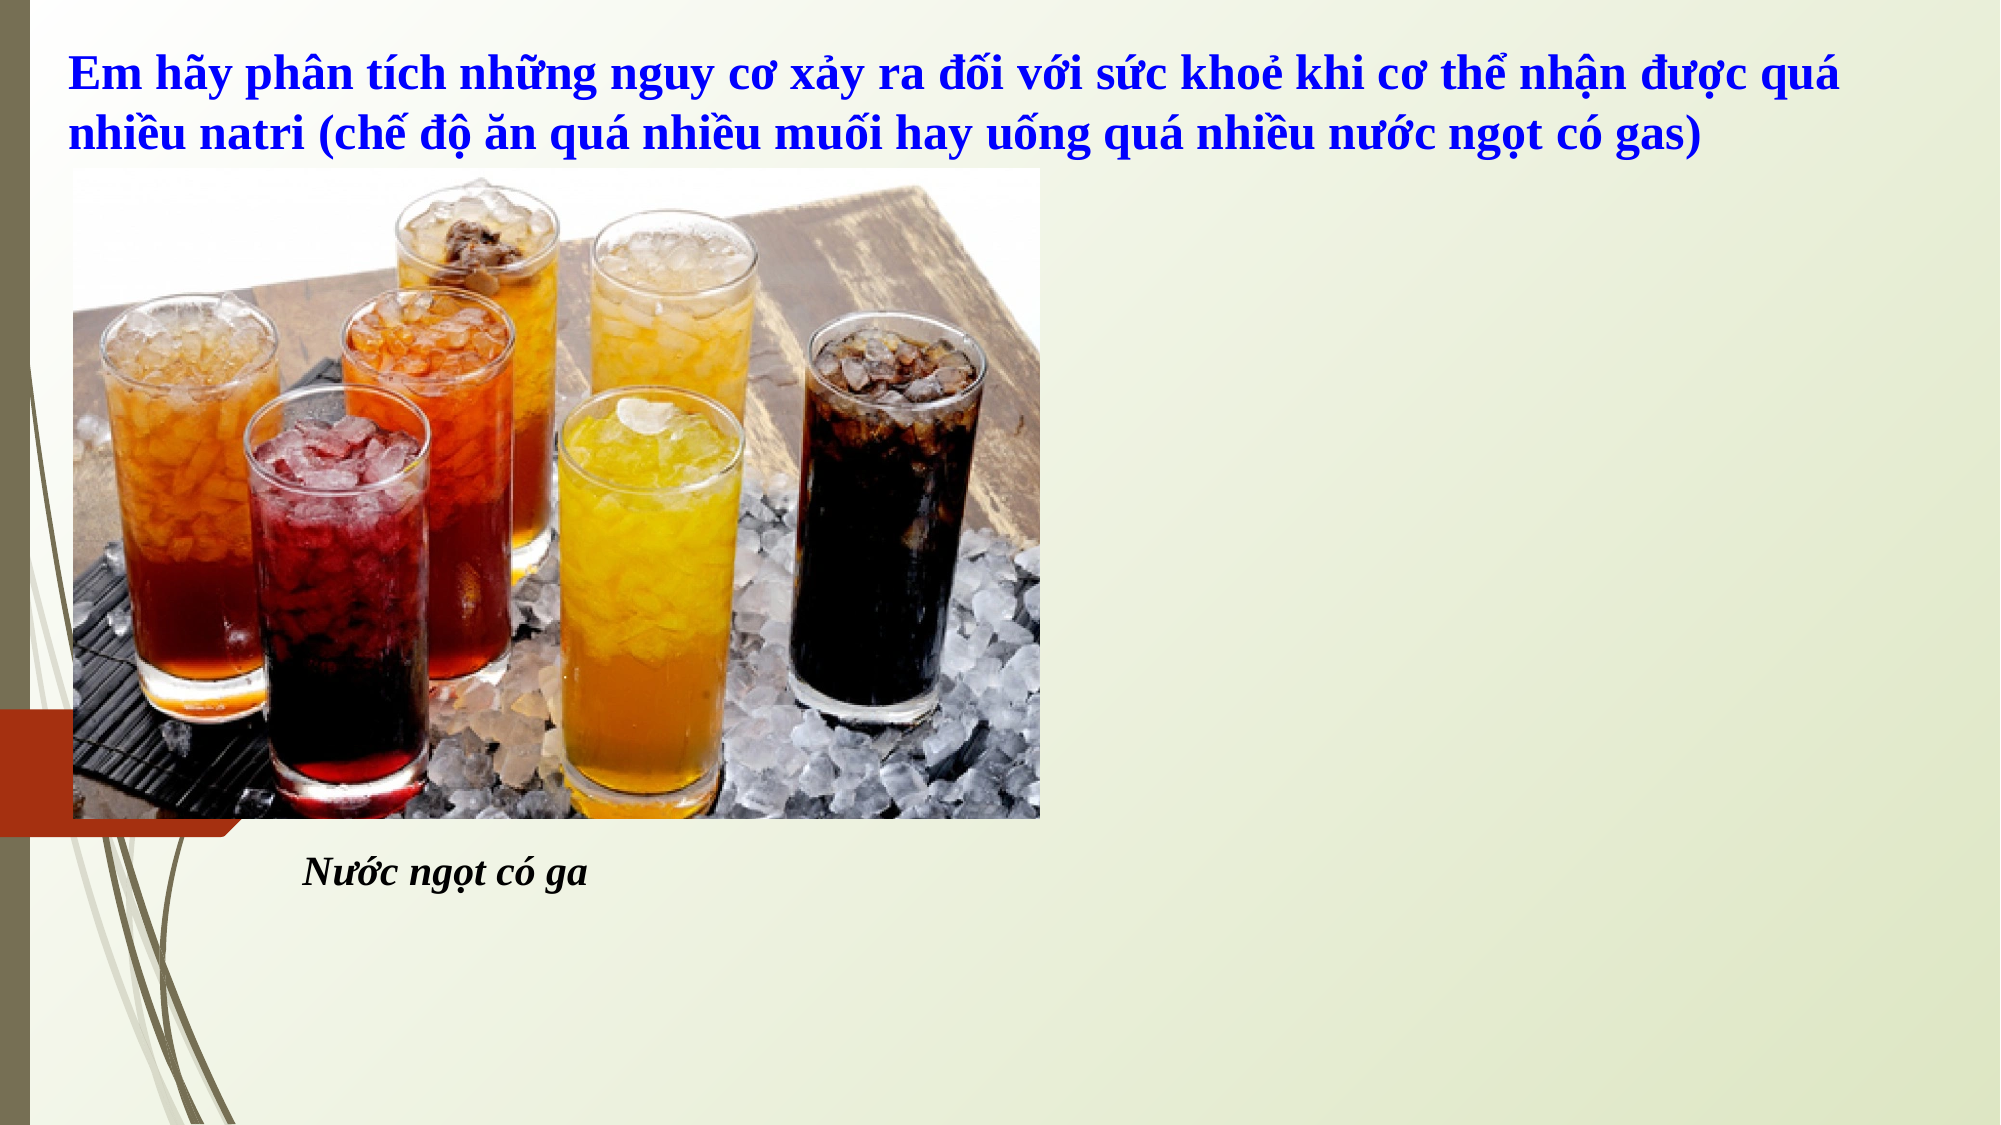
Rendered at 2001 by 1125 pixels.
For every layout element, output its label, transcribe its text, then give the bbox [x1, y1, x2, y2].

text_box Em hãy phân tích những nguy cơ xảy ra đối với sức khoẻ khi cơ thể nhận được quá nhiều natri (chế độ ăn quá nhiều muối hay uống quá nhiều nước ngọt có gas) [53, 32, 1970, 168]
text_box Nước ngọt có ga [287, 835, 926, 901]
picture [73, 168, 1040, 820]
